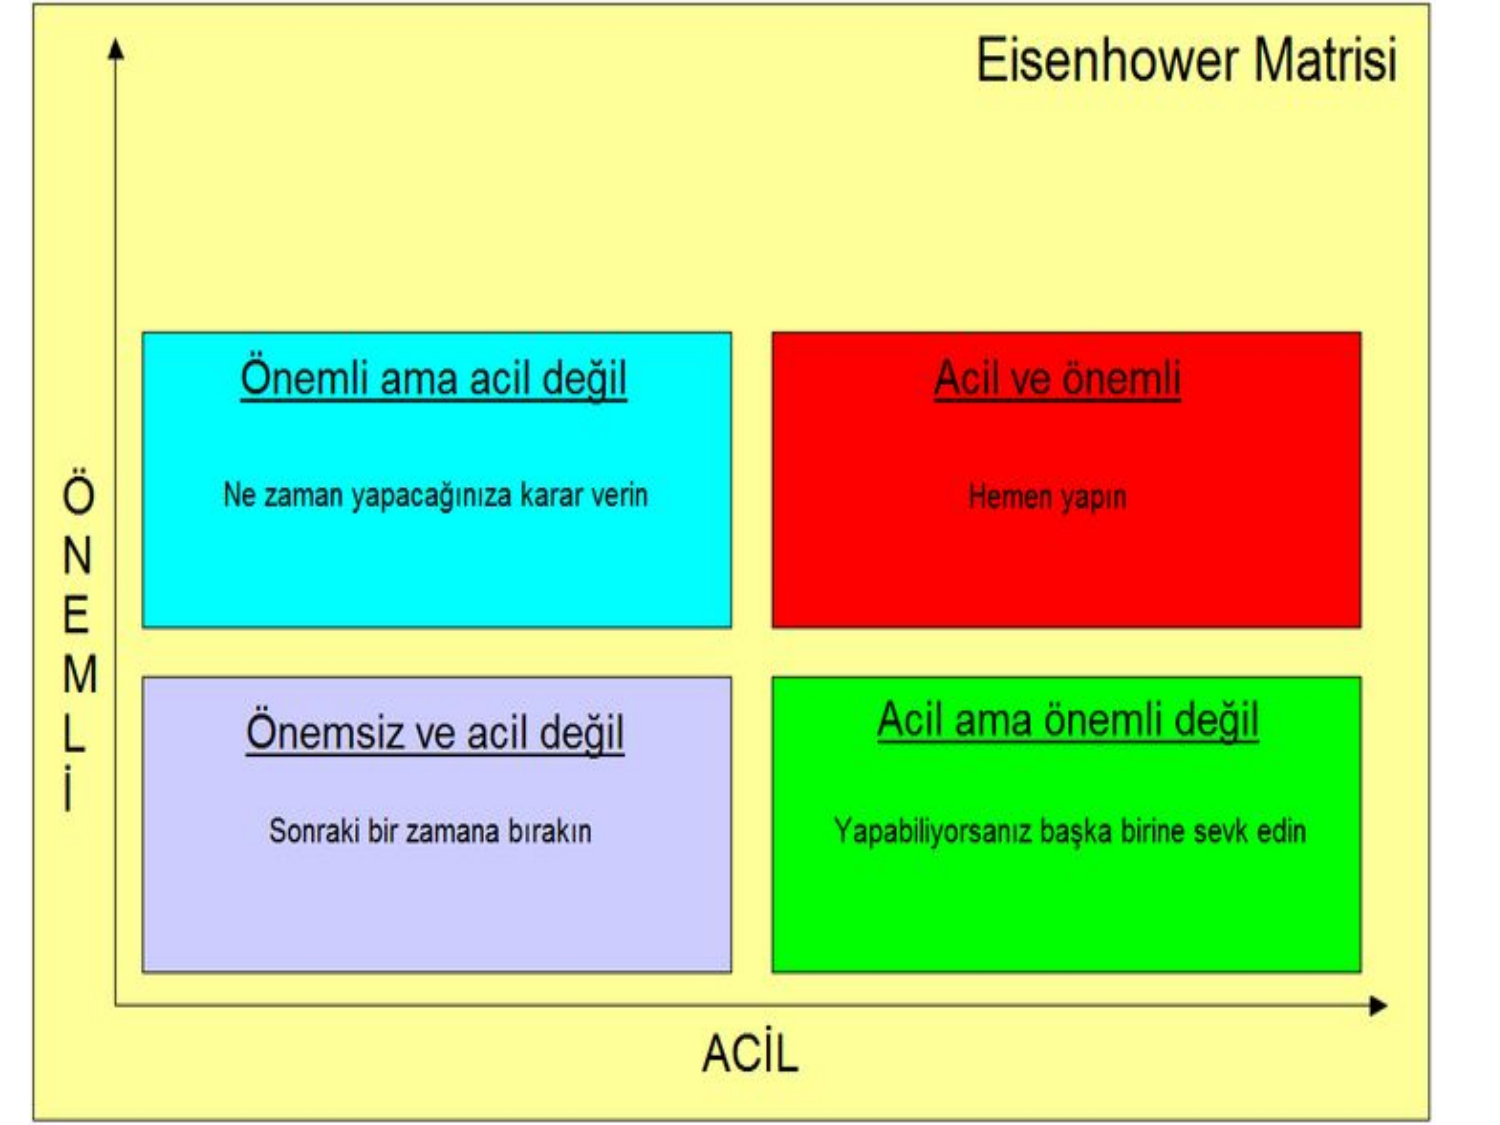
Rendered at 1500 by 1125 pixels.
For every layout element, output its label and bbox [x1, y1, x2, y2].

list [29, 0, 1436, 1125]
